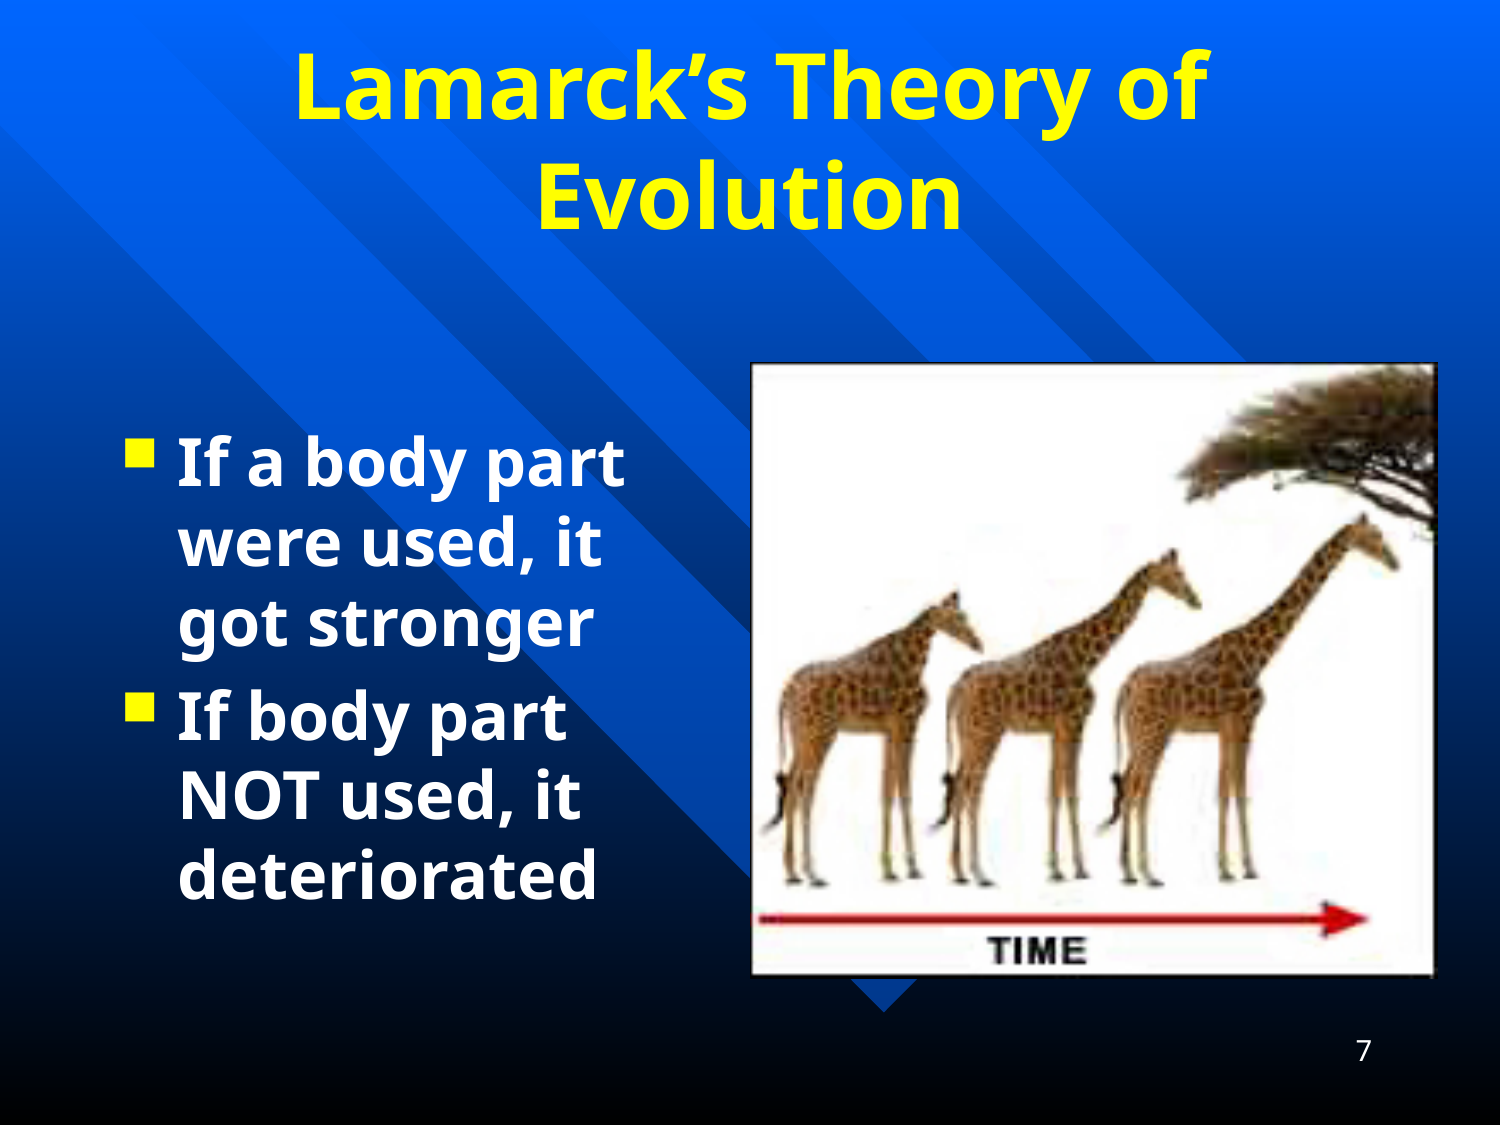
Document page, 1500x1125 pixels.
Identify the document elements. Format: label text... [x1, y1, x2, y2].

slide_number 7 [1074, 1024, 1388, 1101]
picture [749, 362, 1438, 979]
list If a body part were used, it got stronger If body part NOT used, it deteriorated [105, 411, 745, 1125]
title Lamarck’s Theory of Evolution [112, 37, 1388, 238]
